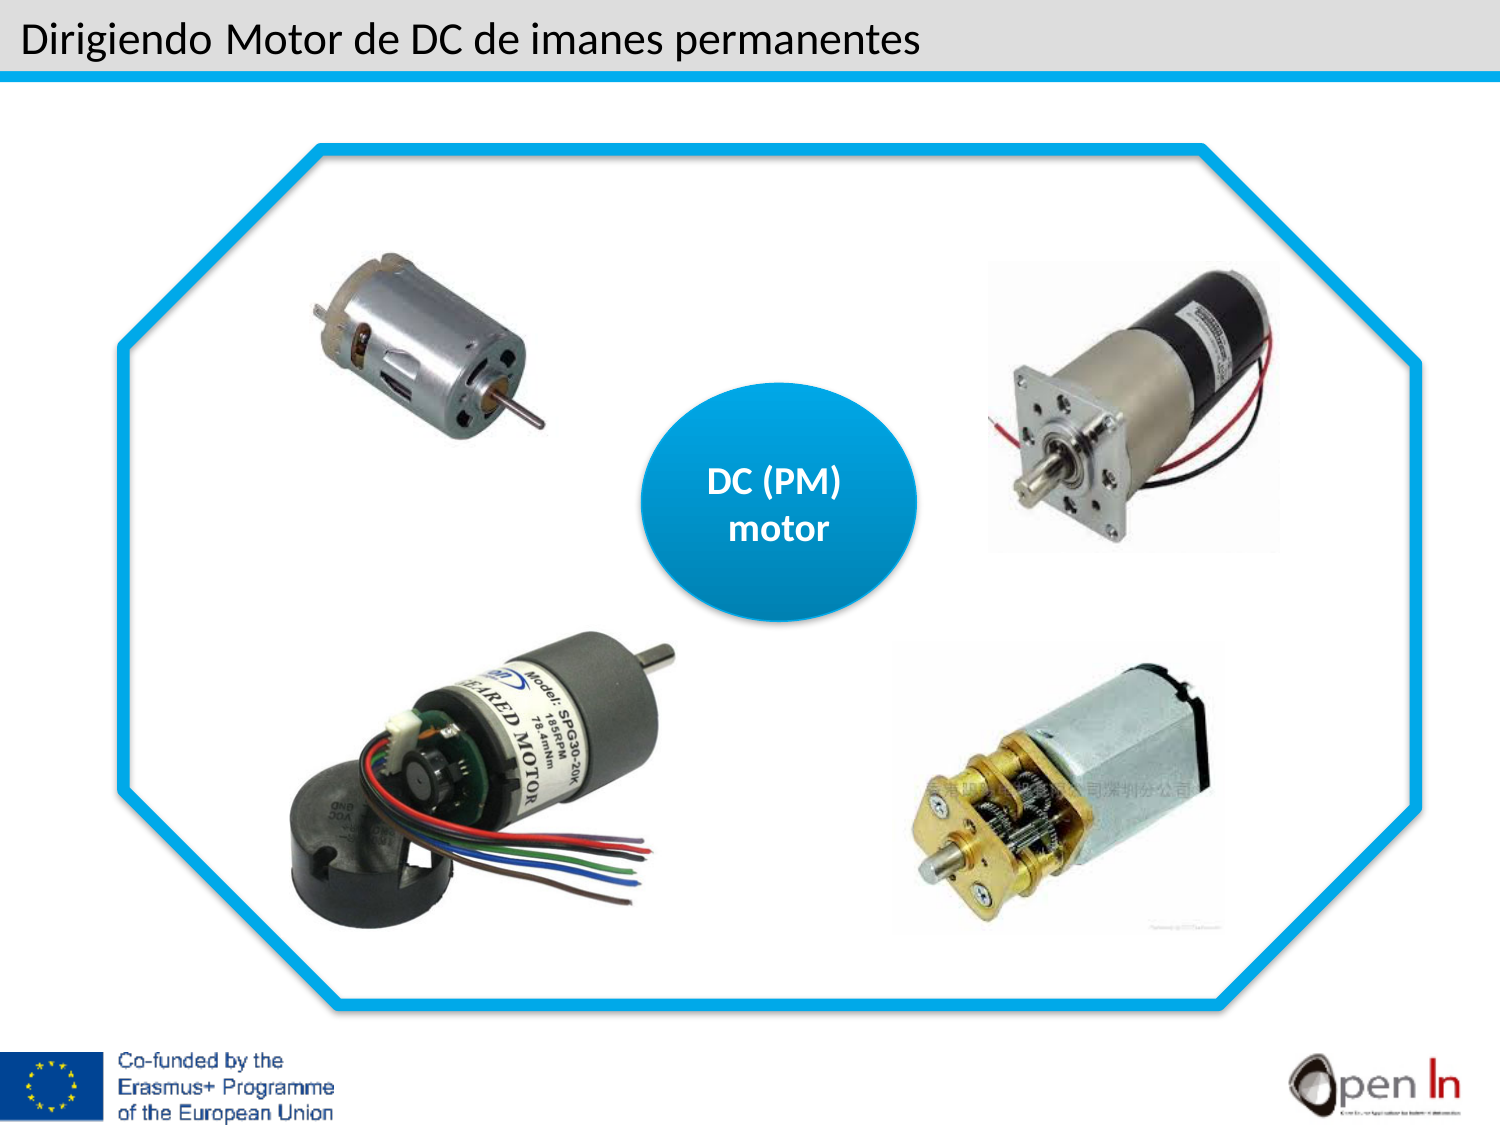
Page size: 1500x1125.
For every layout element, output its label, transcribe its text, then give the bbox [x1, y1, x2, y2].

text_box [122, 148, 1417, 1006]
picture [268, 230, 608, 479]
picture [281, 624, 686, 937]
title Dirigiendo Motor de DC de imanes permanentes [0, 0, 1500, 72]
text_box [0, 72, 1500, 84]
picture [0, 1052, 334, 1125]
text_box DC (PM) motor [640, 382, 918, 623]
picture [988, 261, 1280, 553]
picture [892, 641, 1225, 935]
picture [1288, 1030, 1500, 1125]
